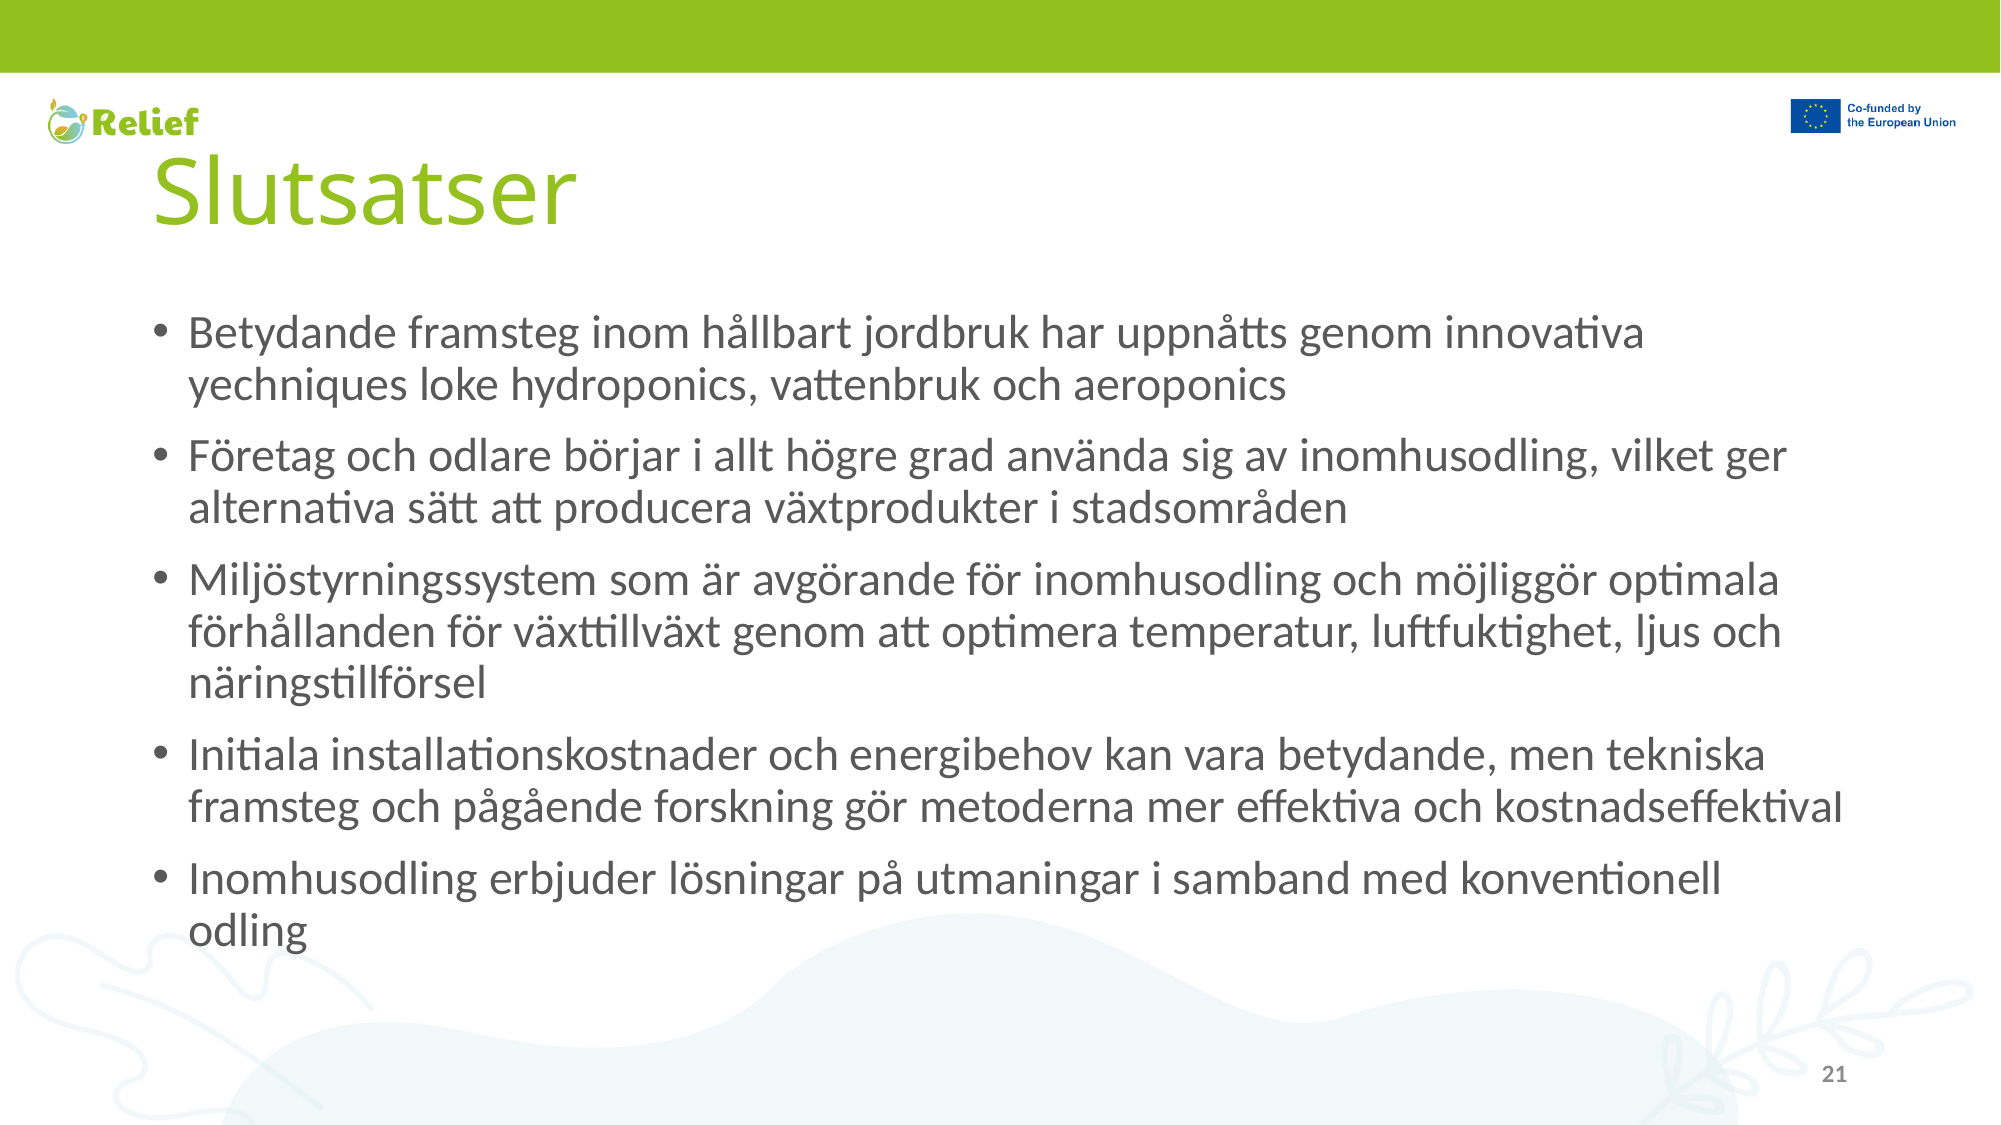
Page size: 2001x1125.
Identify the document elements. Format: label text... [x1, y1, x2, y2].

picture [0, 0, 2001, 1125]
title Slutsatser [137, 111, 1863, 278]
list Betydande framsteg inom hållbart jordbruk har uppnåtts genom innovativa yechniques loke hydroponics, vattenbruk och aeroponics Företag och odlare börjar i allt högre grad använda sig av inomhusodling, vilket ger alternativa sätt att producera växtprodukter i stadsområden Miljöstyrningssystem som är avgörande för inomhusodling och möjliggör optimala förhållanden för växttillväxt genom att optimera temperatur, luftfuktighet, ljus och näringstillförsel Initiala installationskostnader och energibehov kan vara betydande, men tekniska framsteg och pågående forskning gör metoderna mer effektiva och kostnadseffektivaI Inomhusodling erbjuder lösningar på utmaningar i samband med konventionell odling [137, 299, 1863, 1014]
slide_number 21 [1787, 1042, 1863, 1103]
